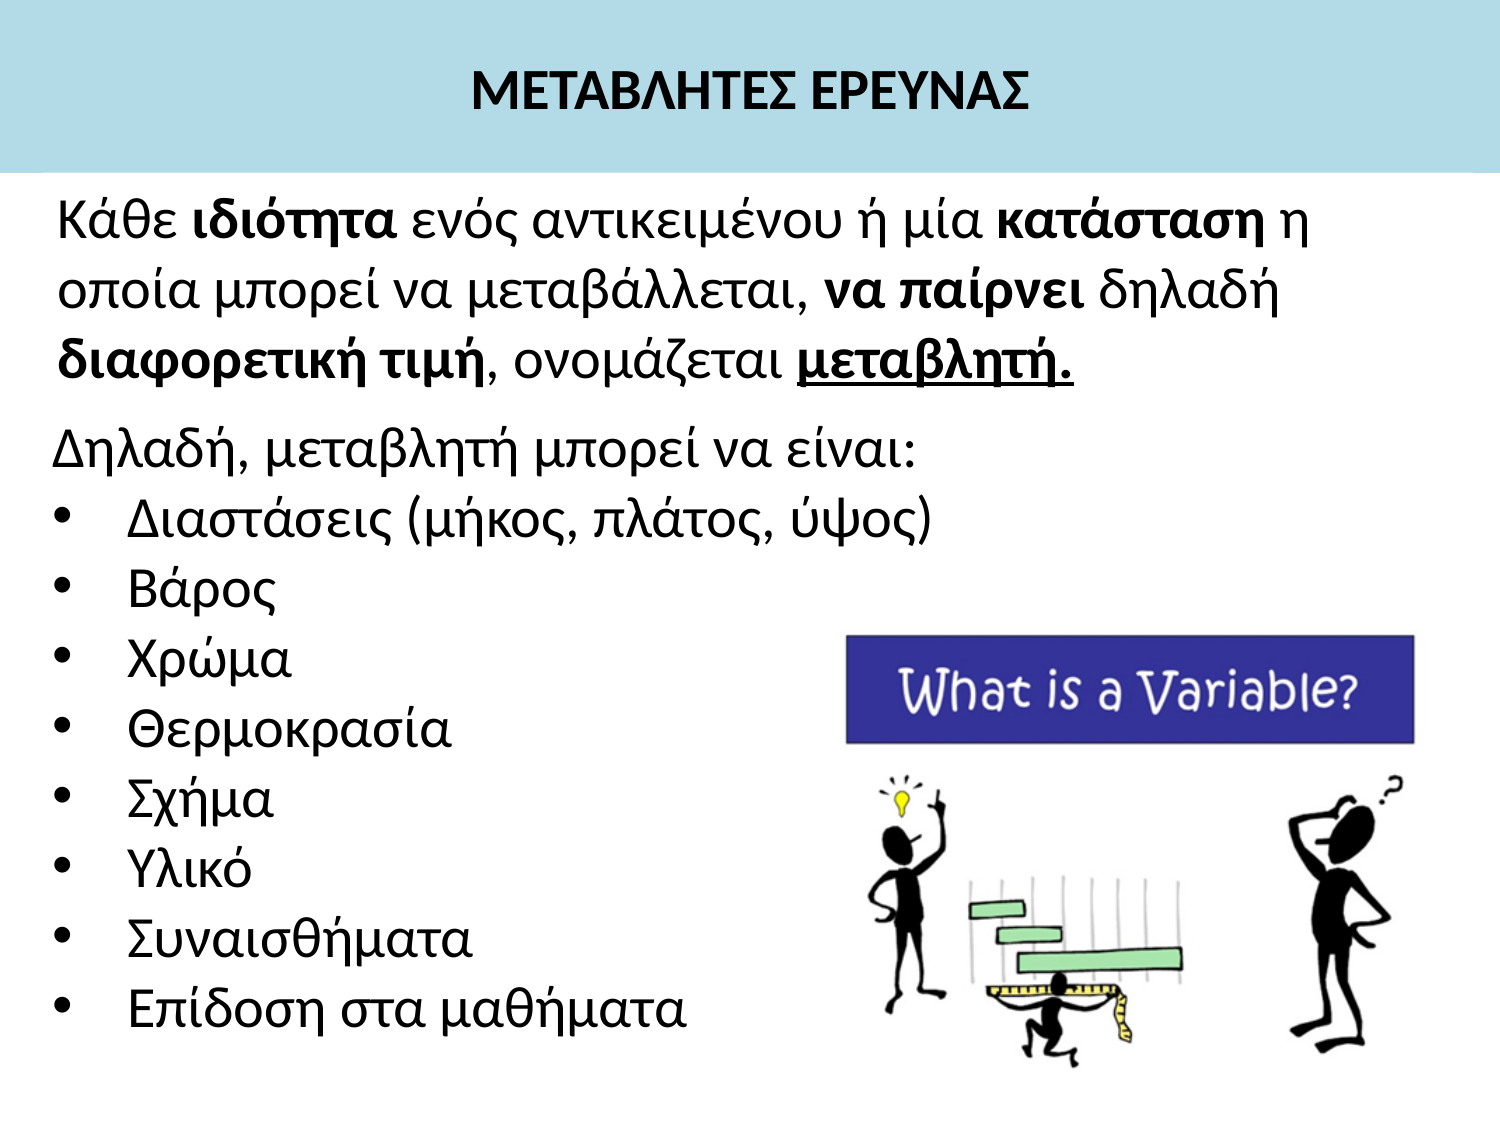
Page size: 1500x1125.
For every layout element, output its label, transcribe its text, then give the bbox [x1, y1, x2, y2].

text_box Δηλαδή, μεταβλητή μπορεί να είναι: Διαστάσεις (μήκος, πλάτος, ύψος) Βάρος Χρώμα Θερμοκρασία Σχήμα Υλικό Συναισθήματα Επίδοση στα μαθήματα [37, 402, 1474, 1047]
picture [795, 585, 1464, 1087]
text_box Κάθε ιδιότητα ενός αντικειμένου ή μία κατάσταση η οποία μπορεί να μεταβάλλεται, να παίρνει δηλαδή διαφορετική τιμή, ονομάζεται μεταβλητή. [42, 172, 1474, 398]
title ΜΕΤΑΒΛΗΤΕΣ ΕΡΕΥΝΑΣ [0, 0, 1500, 173]
